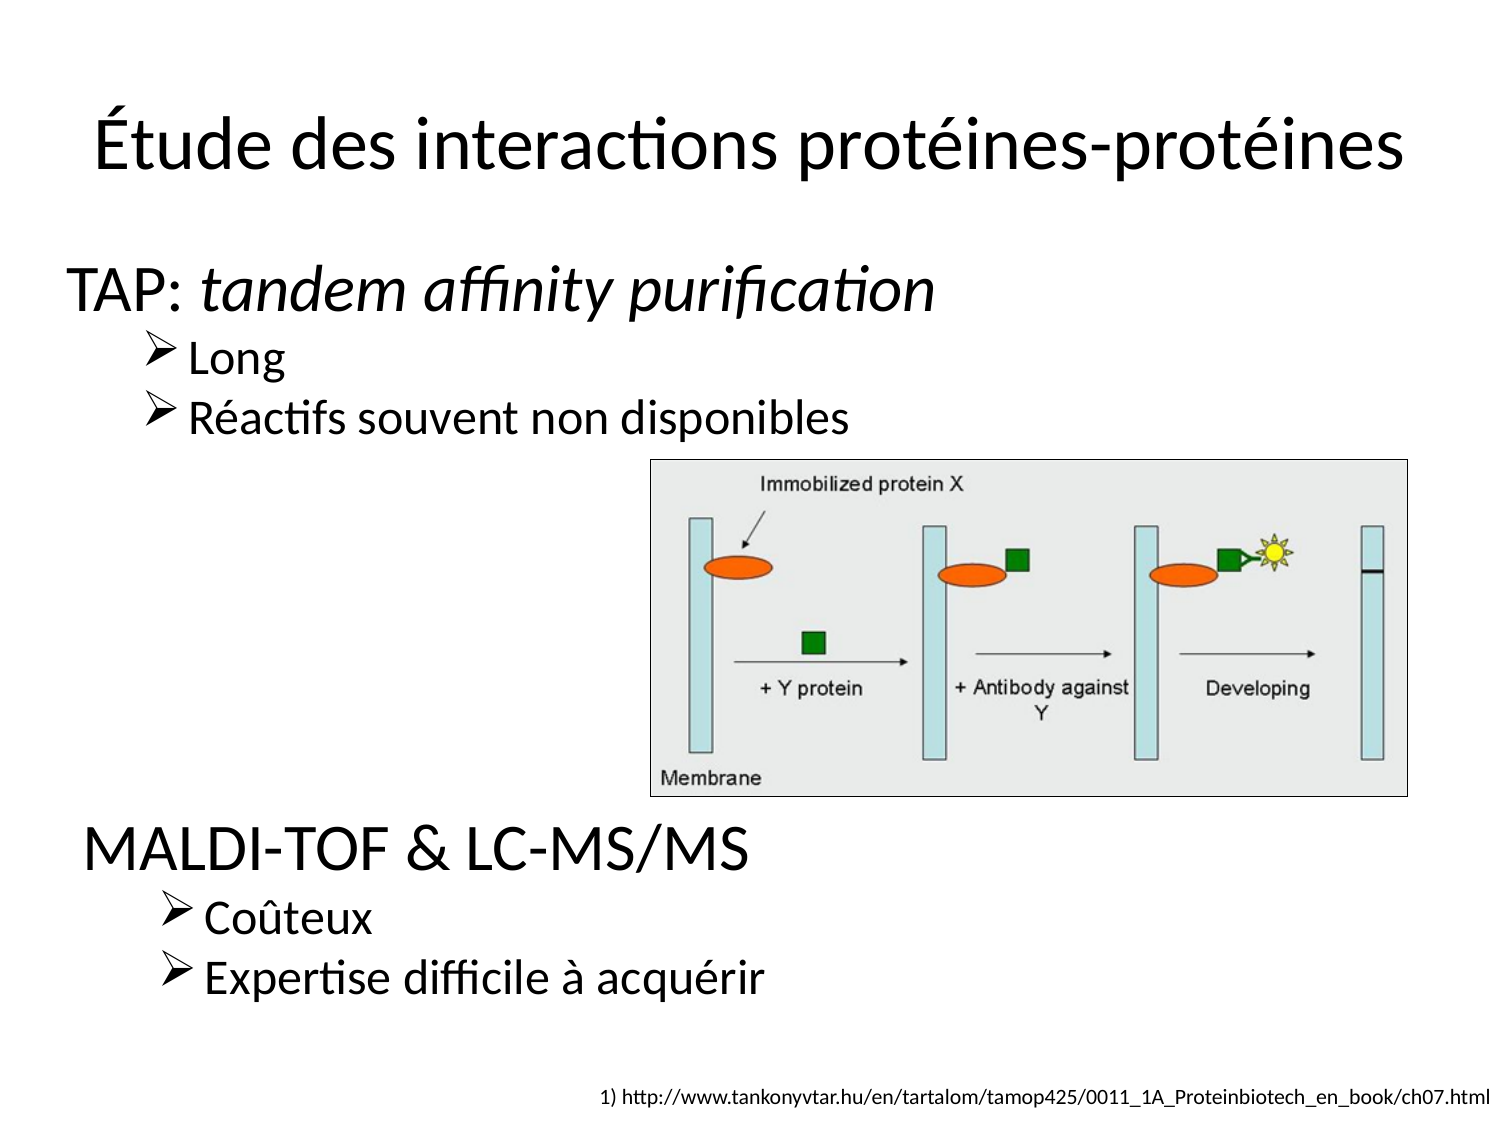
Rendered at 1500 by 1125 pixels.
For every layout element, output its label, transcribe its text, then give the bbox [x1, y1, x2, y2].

text_box TAP: tandem affinity purification Long Réactifs souvent non disponibles [51, 237, 1046, 498]
text_box MALDI-TOF & LC-MS/MS Coûteux Expertise difficile à acquérir [68, 796, 782, 1057]
text_box 1) http://www.tankonyvtar.hu/en/tartalom/tamop425/0011_1A_Proteinbiotech_en_book/ch07.html [584, 1074, 1500, 1116]
picture [649, 459, 1408, 798]
title Étude des interactions protéines-protéines [75, 45, 1425, 233]
